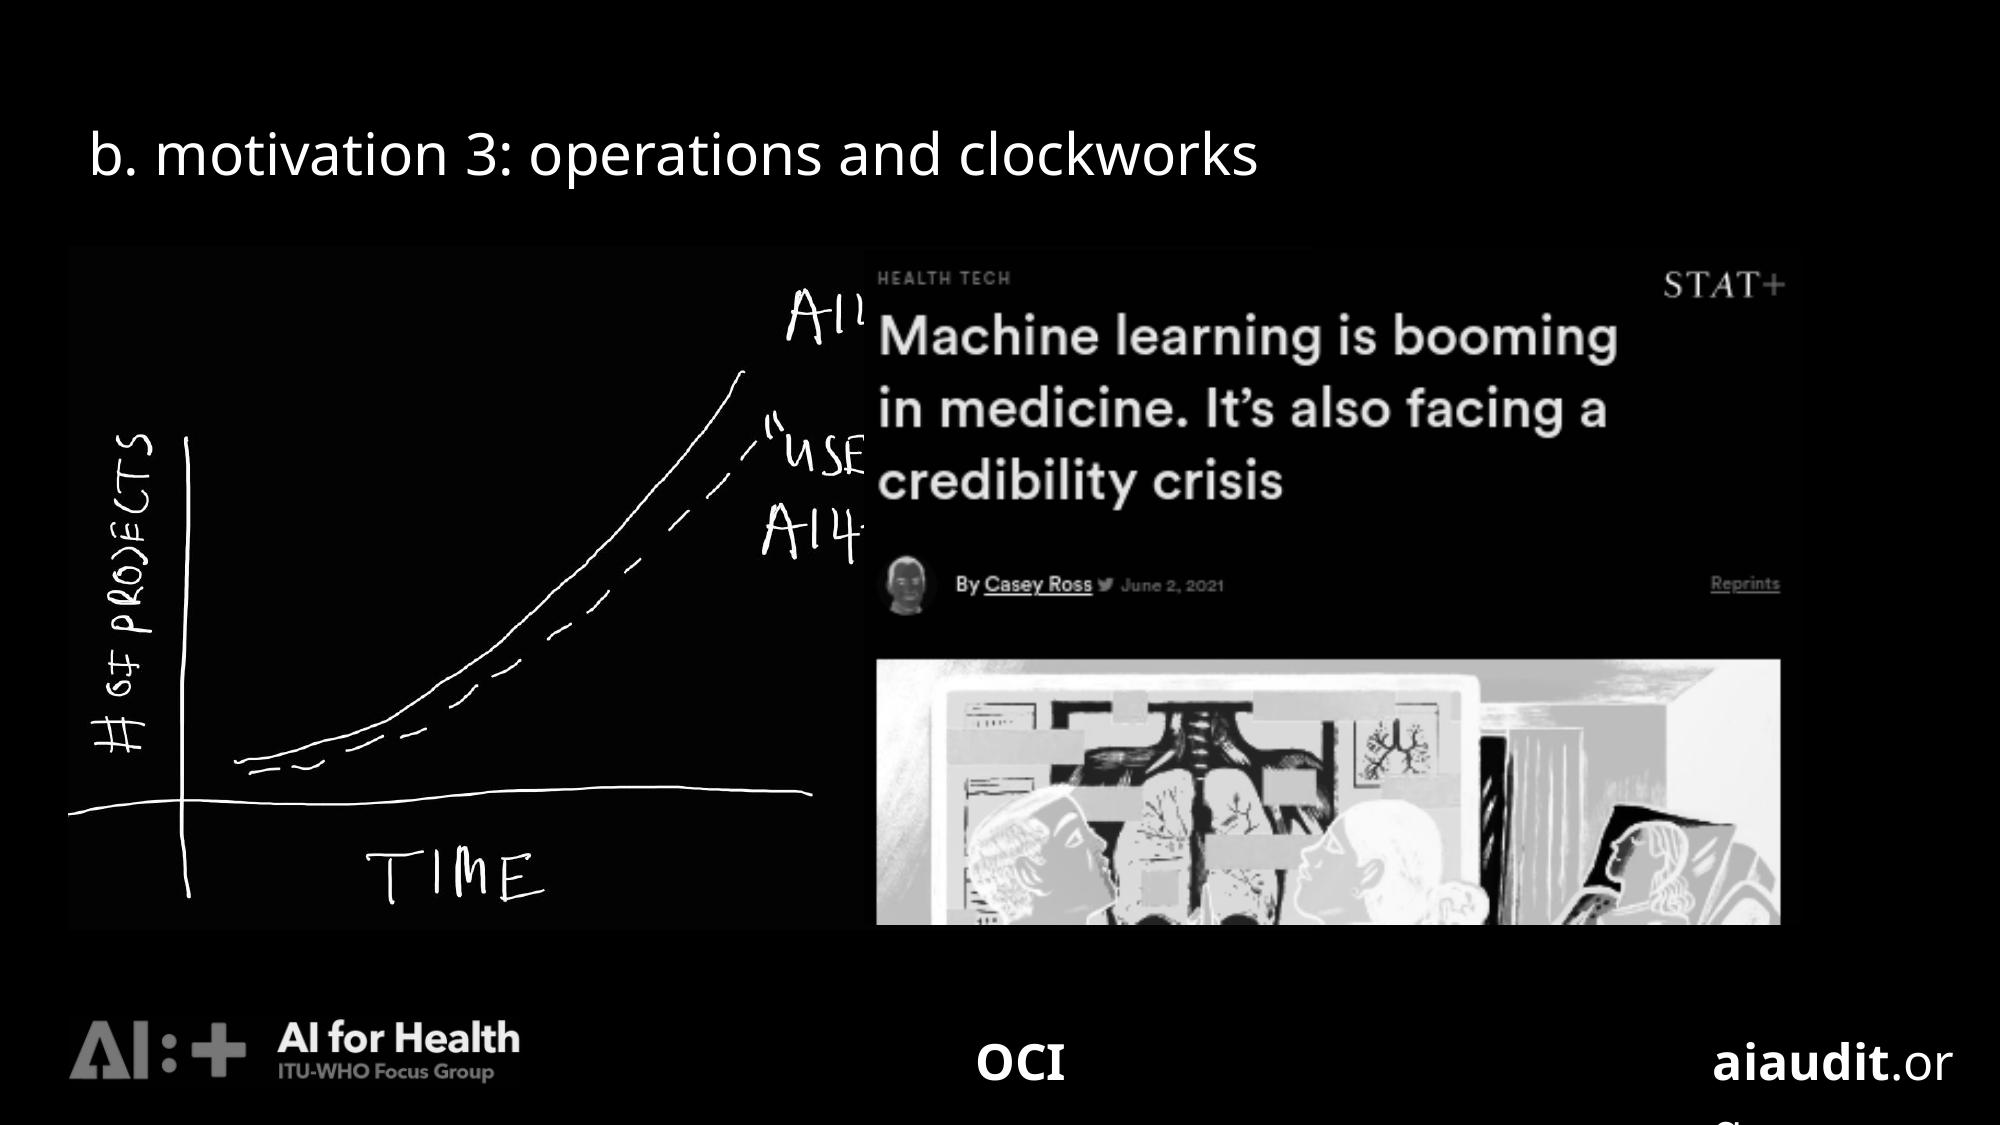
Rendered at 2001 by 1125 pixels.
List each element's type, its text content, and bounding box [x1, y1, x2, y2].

title b. motivation 3: operations and clockworks [68, 97, 1932, 223]
picture [67, 246, 1803, 930]
picture [67, 1017, 522, 1086]
